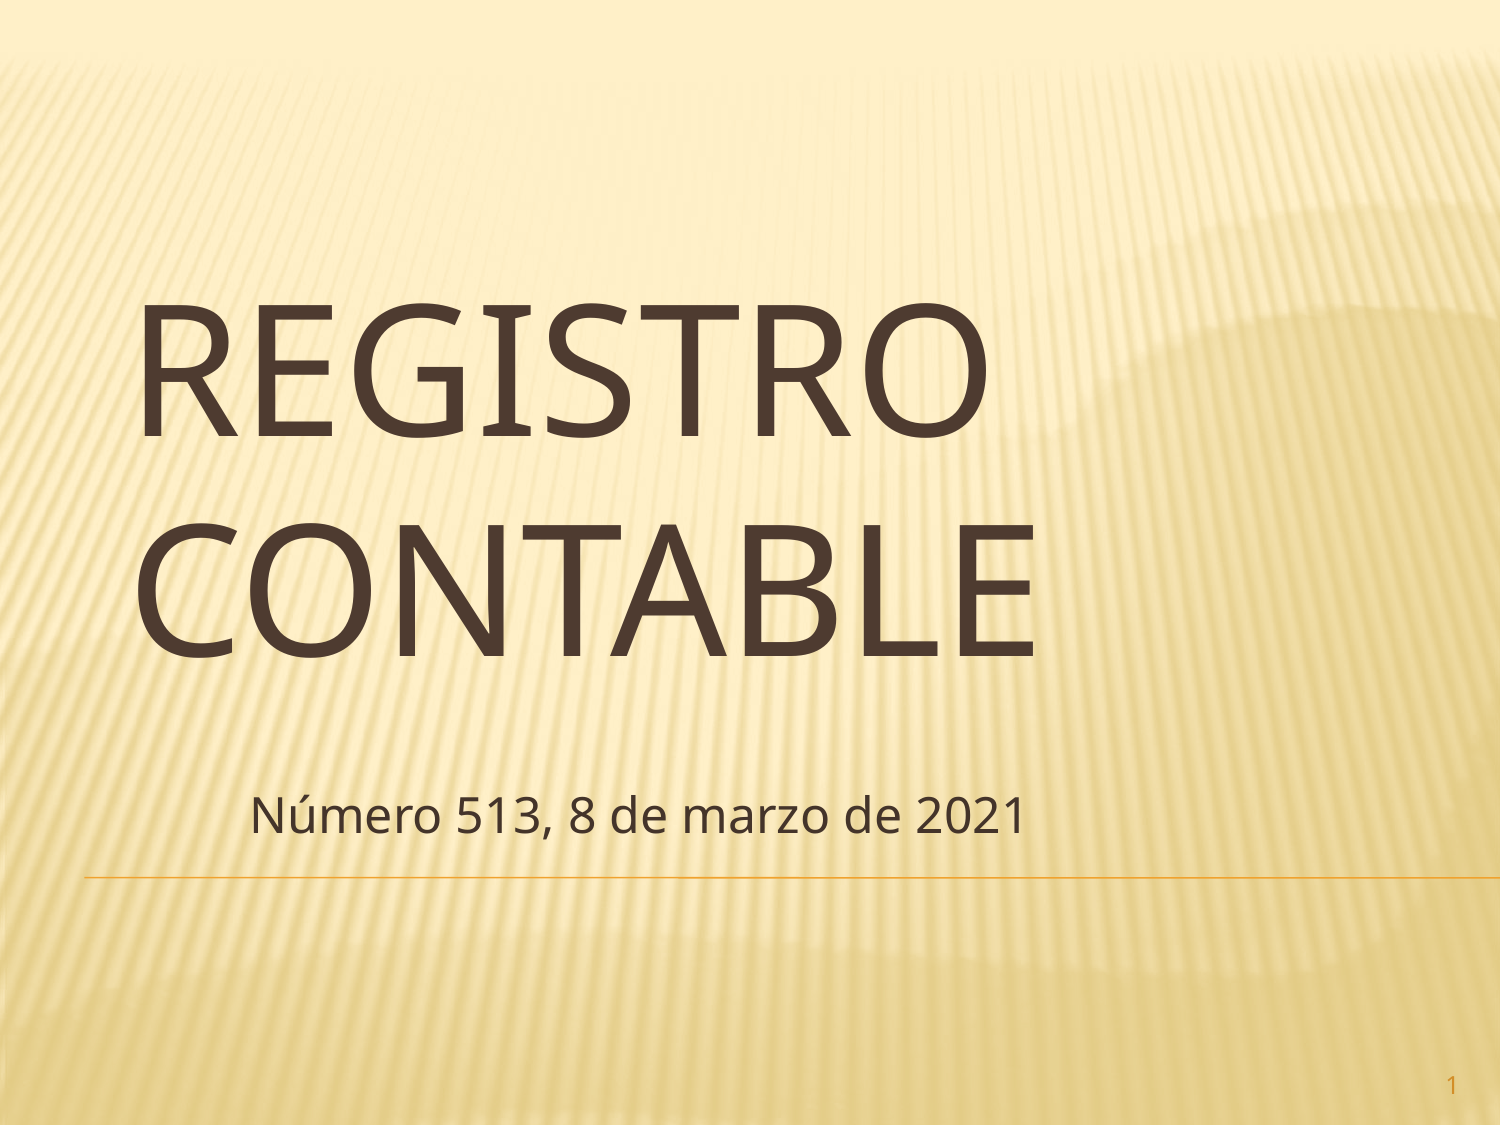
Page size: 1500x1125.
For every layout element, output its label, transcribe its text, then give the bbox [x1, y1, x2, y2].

slide_number 1 [1350, 1061, 1475, 1103]
subtitle Número 513, 8 de marzo de 2021 [234, 750, 1285, 851]
title Registro contable [112, 246, 1388, 704]
